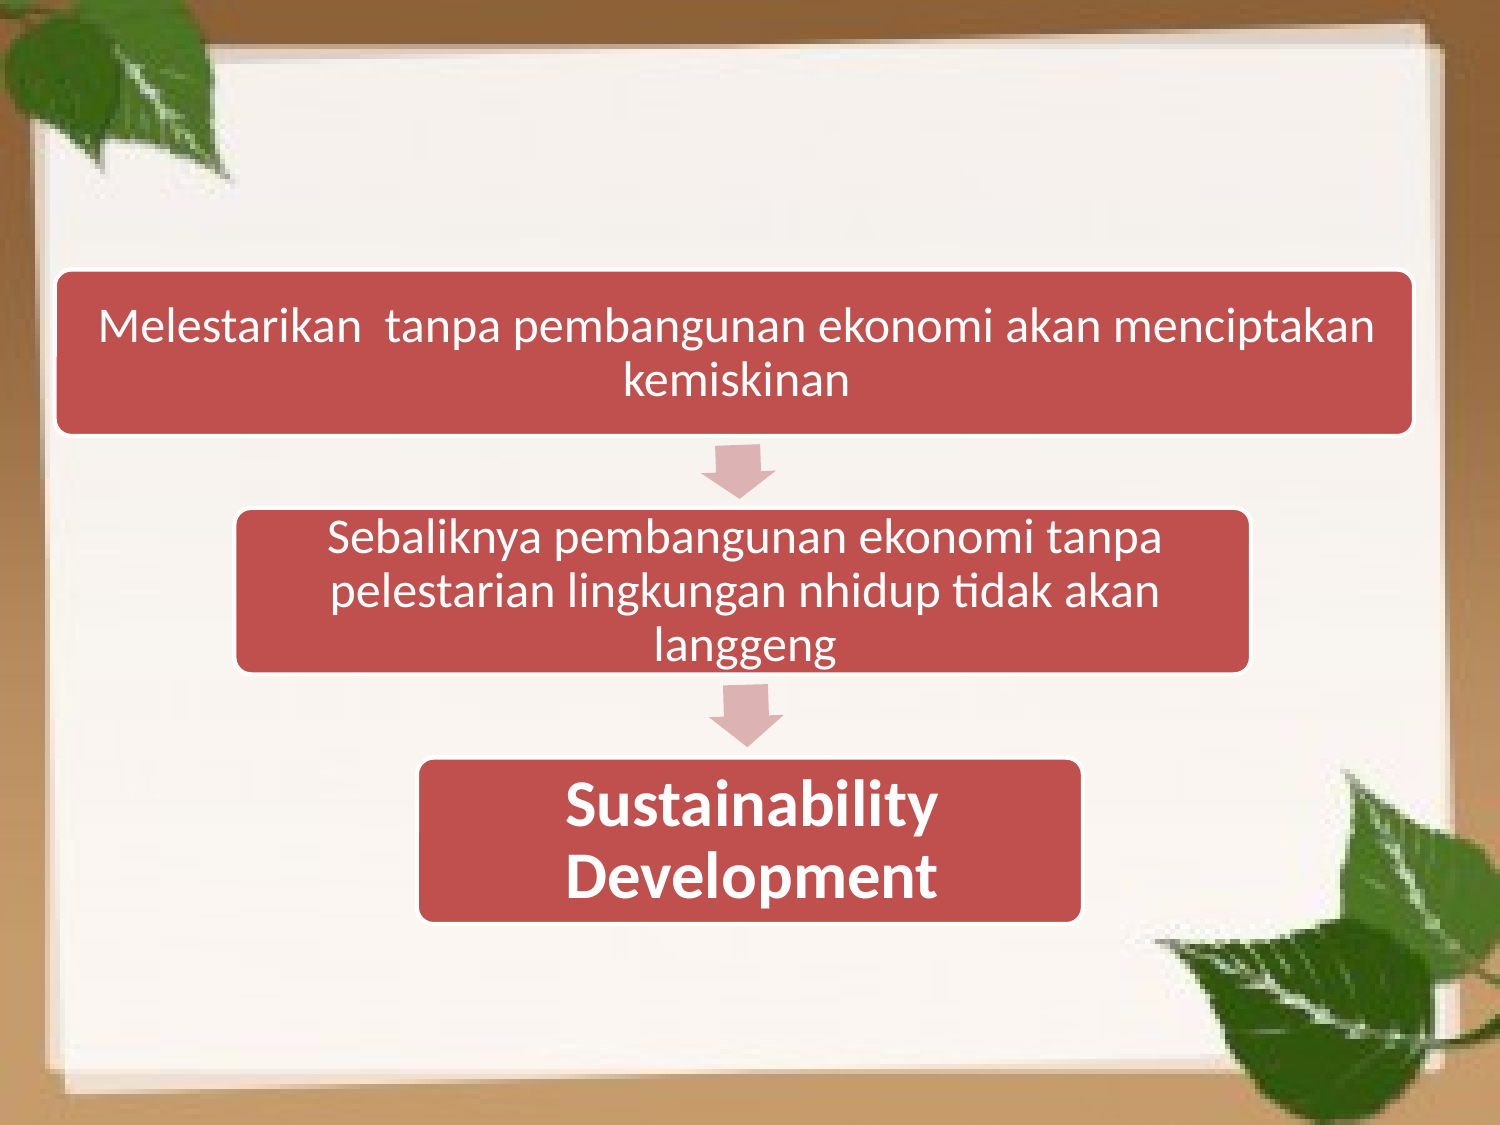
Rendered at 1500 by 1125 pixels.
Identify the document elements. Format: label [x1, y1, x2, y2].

text_box [46, 257, 1454, 925]
picture [0, 0, 1500, 1125]
